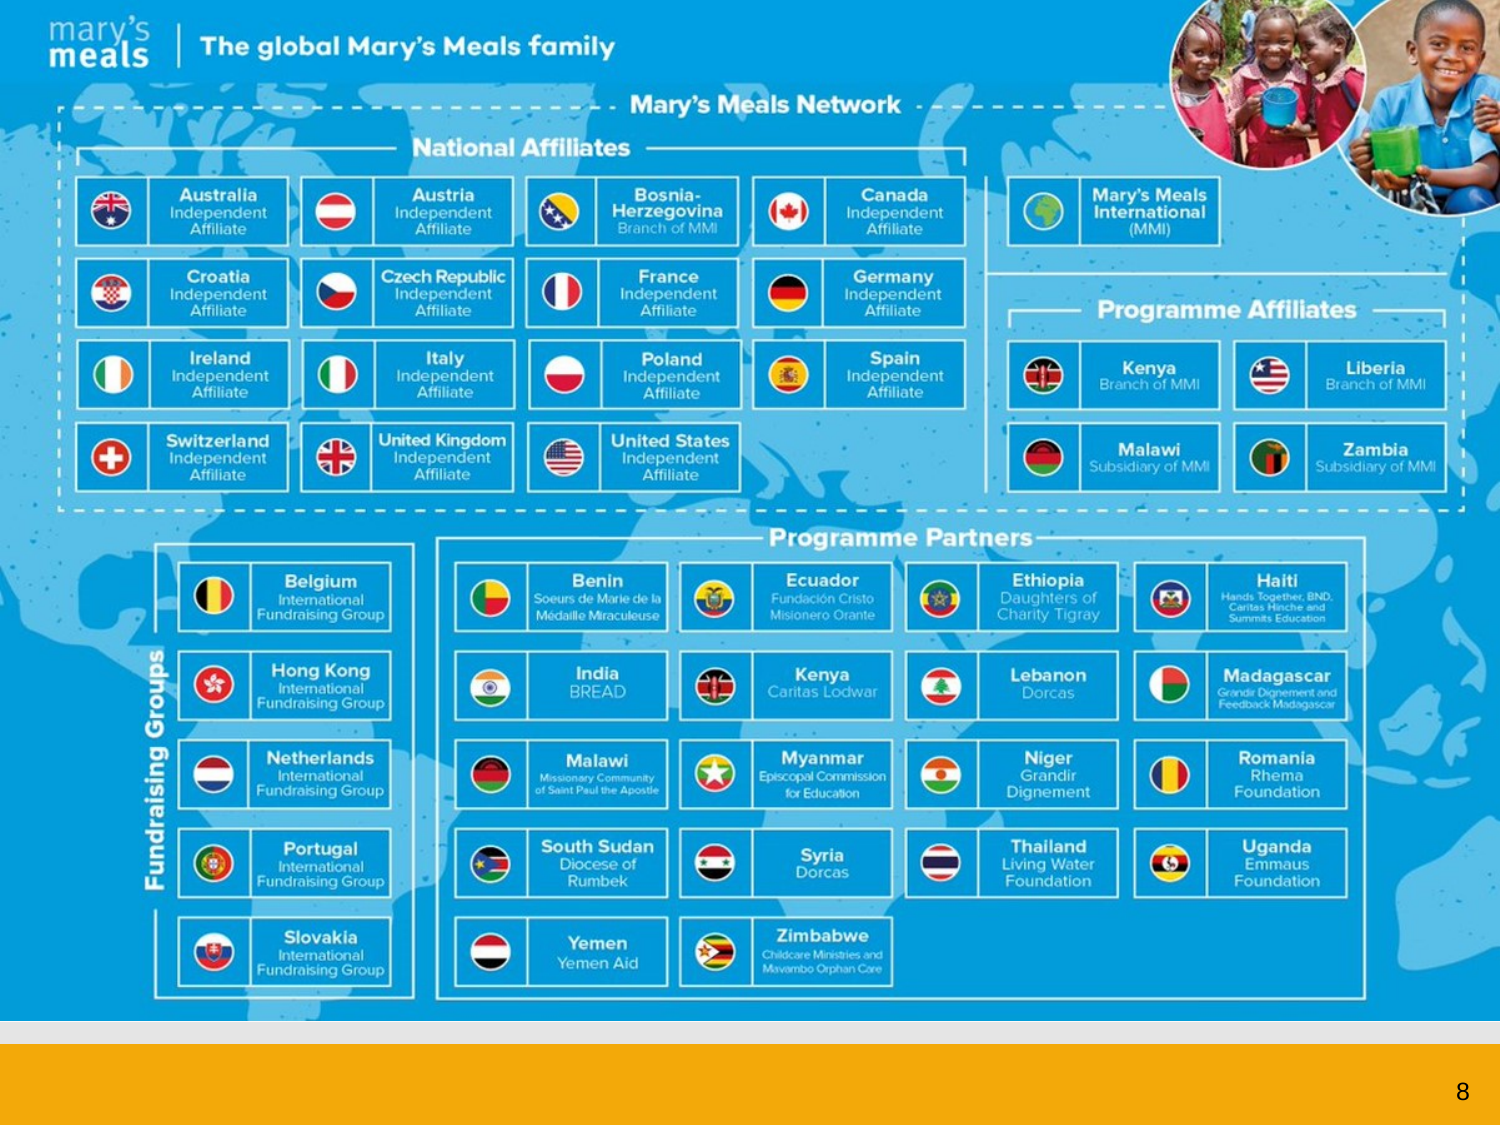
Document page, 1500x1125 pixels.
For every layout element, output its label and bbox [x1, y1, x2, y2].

list [0, 0, 1500, 1021]
text_box [0, 1021, 1500, 1125]
